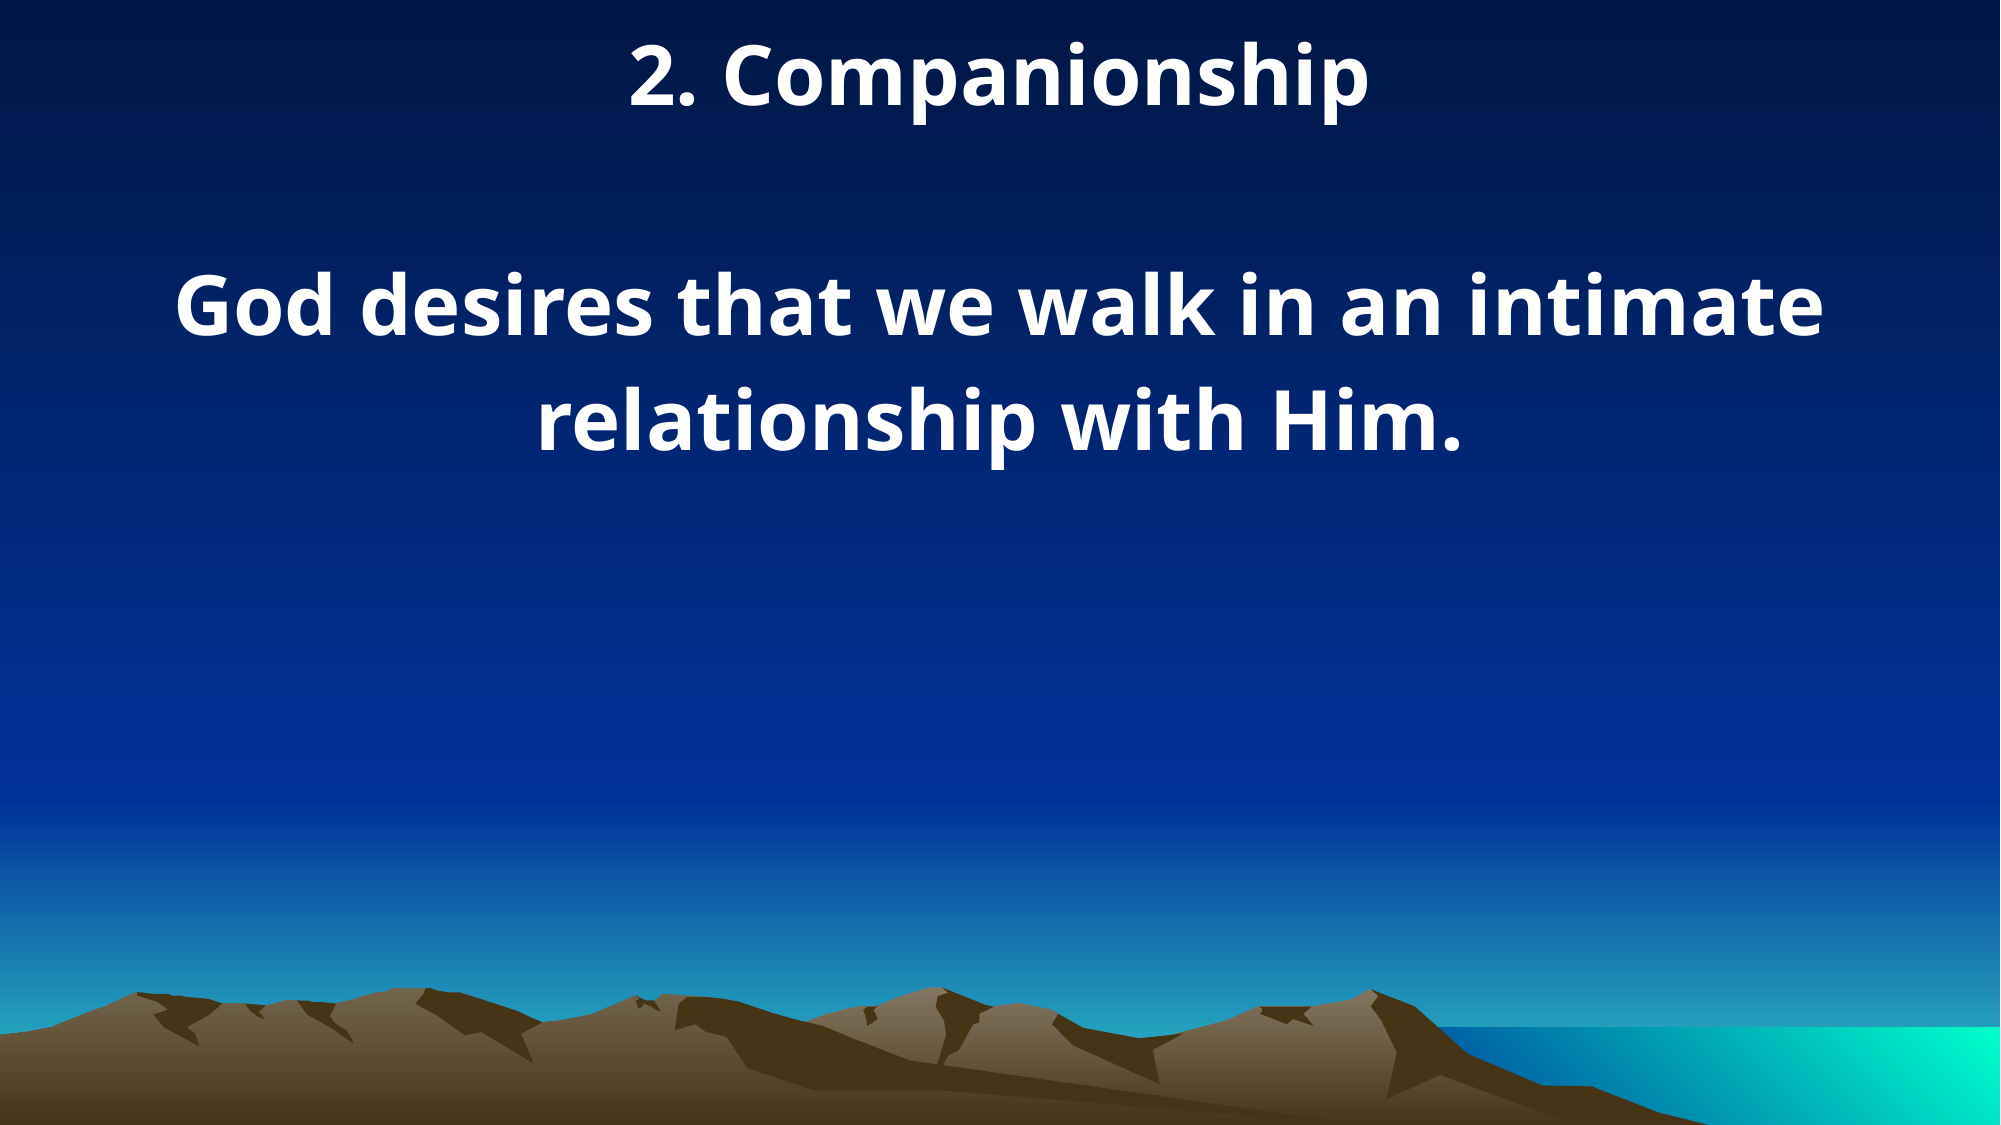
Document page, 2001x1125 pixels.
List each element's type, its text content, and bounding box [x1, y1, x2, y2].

text_box 2. Companionship God desires that we walk in an intimate relationship with Him. [0, 0, 2000, 825]
